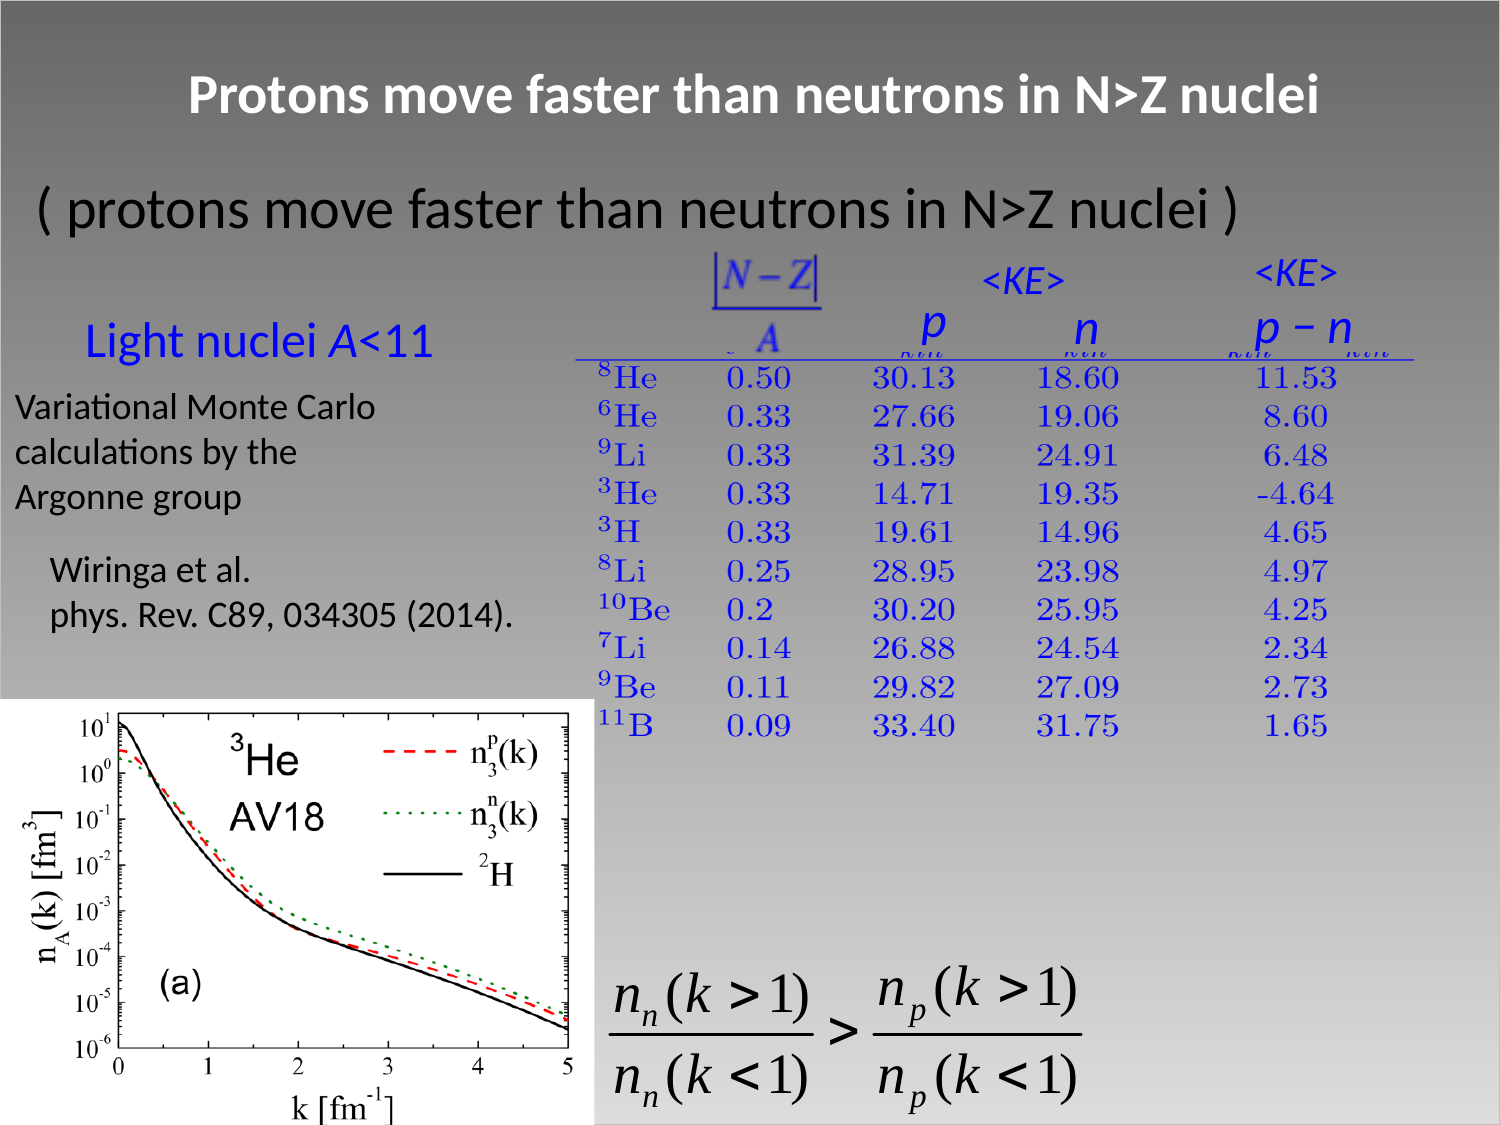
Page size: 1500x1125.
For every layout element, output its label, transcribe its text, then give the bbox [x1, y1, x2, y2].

picture [0, 699, 595, 1125]
text_box Variational Monte Carlo calculations by the Argonne group [0, 374, 438, 525]
text_box Wiringa et al. phys. Rev. C89, 034305 (2014). [34, 537, 529, 643]
text_box Light nuclei A<11 [70, 299, 450, 375]
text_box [599, 948, 1095, 1125]
text_box ( protons move faster than neutrons in N>Z nuclei ) [7, 162, 1256, 248]
text_box [0, 0, 1500, 1125]
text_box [537, 237, 1463, 748]
text_box Protons move faster than neutrons in N>Z nuclei [173, 50, 1337, 133]
